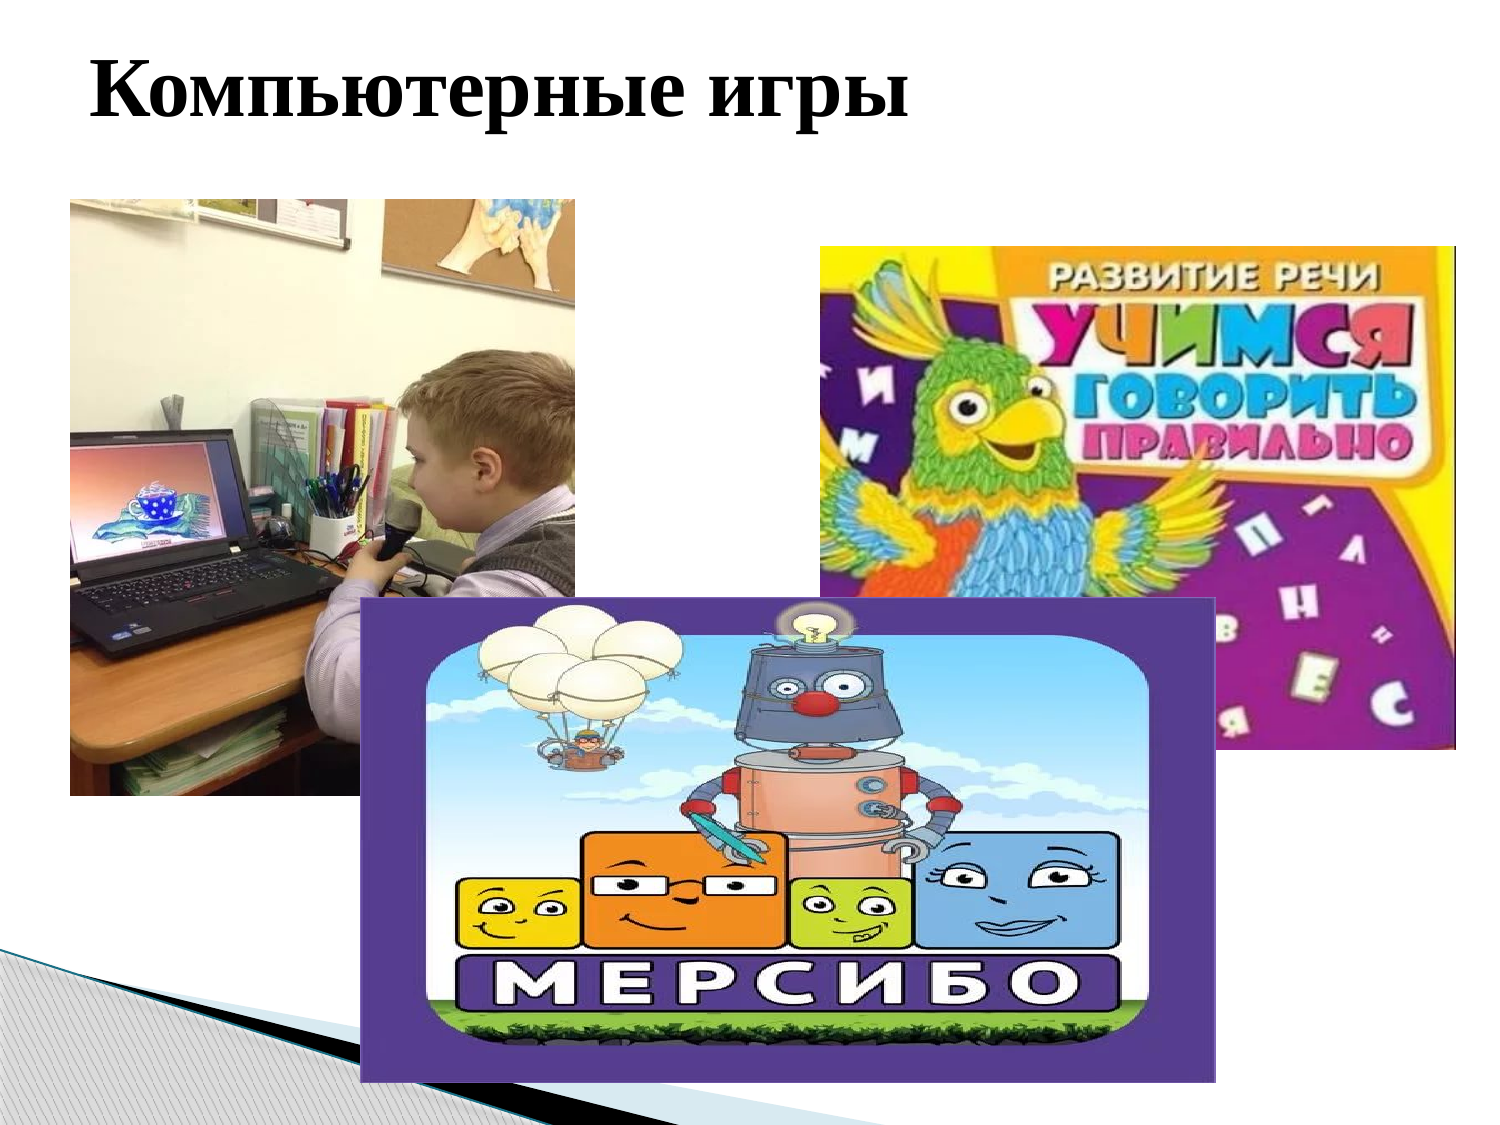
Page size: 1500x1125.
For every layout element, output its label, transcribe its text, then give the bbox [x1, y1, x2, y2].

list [70, 198, 575, 797]
picture [359, 245, 1456, 1083]
title Компьютерные игры [75, 0, 1425, 164]
